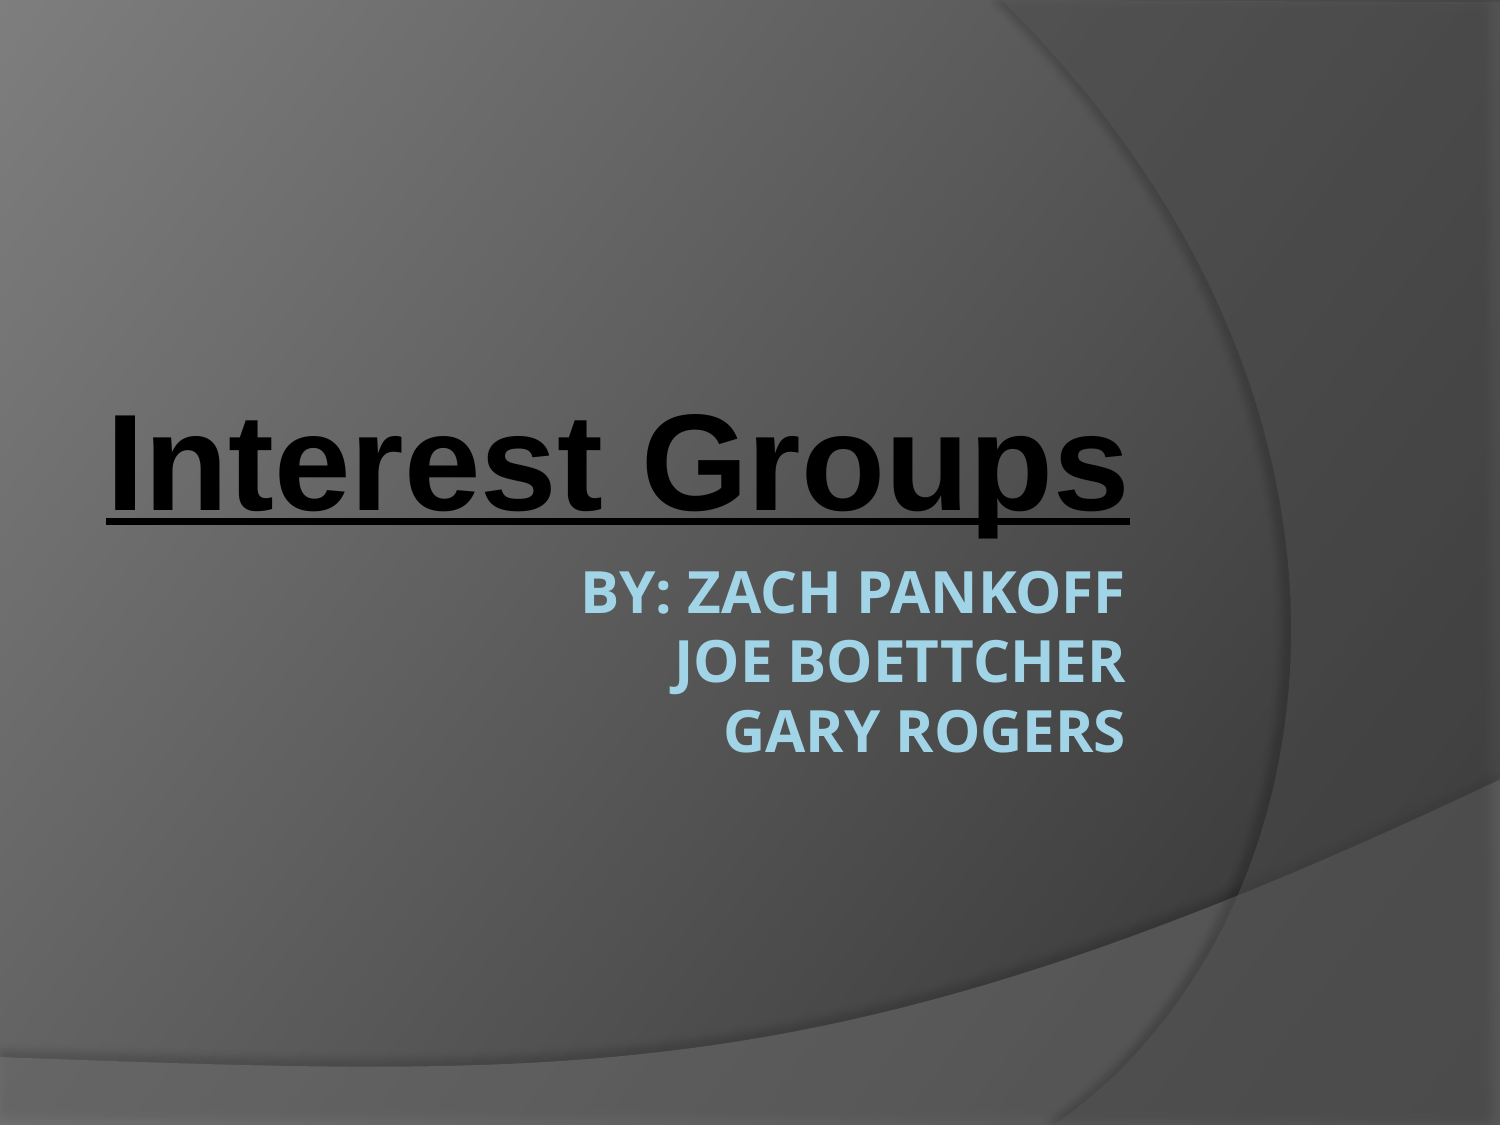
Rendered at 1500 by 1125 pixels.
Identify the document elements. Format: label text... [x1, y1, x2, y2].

title By: Zach Pankoff Joe Boettcher Gary Rogers [70, 547, 1134, 925]
subtitle Interest Groups [75, 249, 1138, 538]
